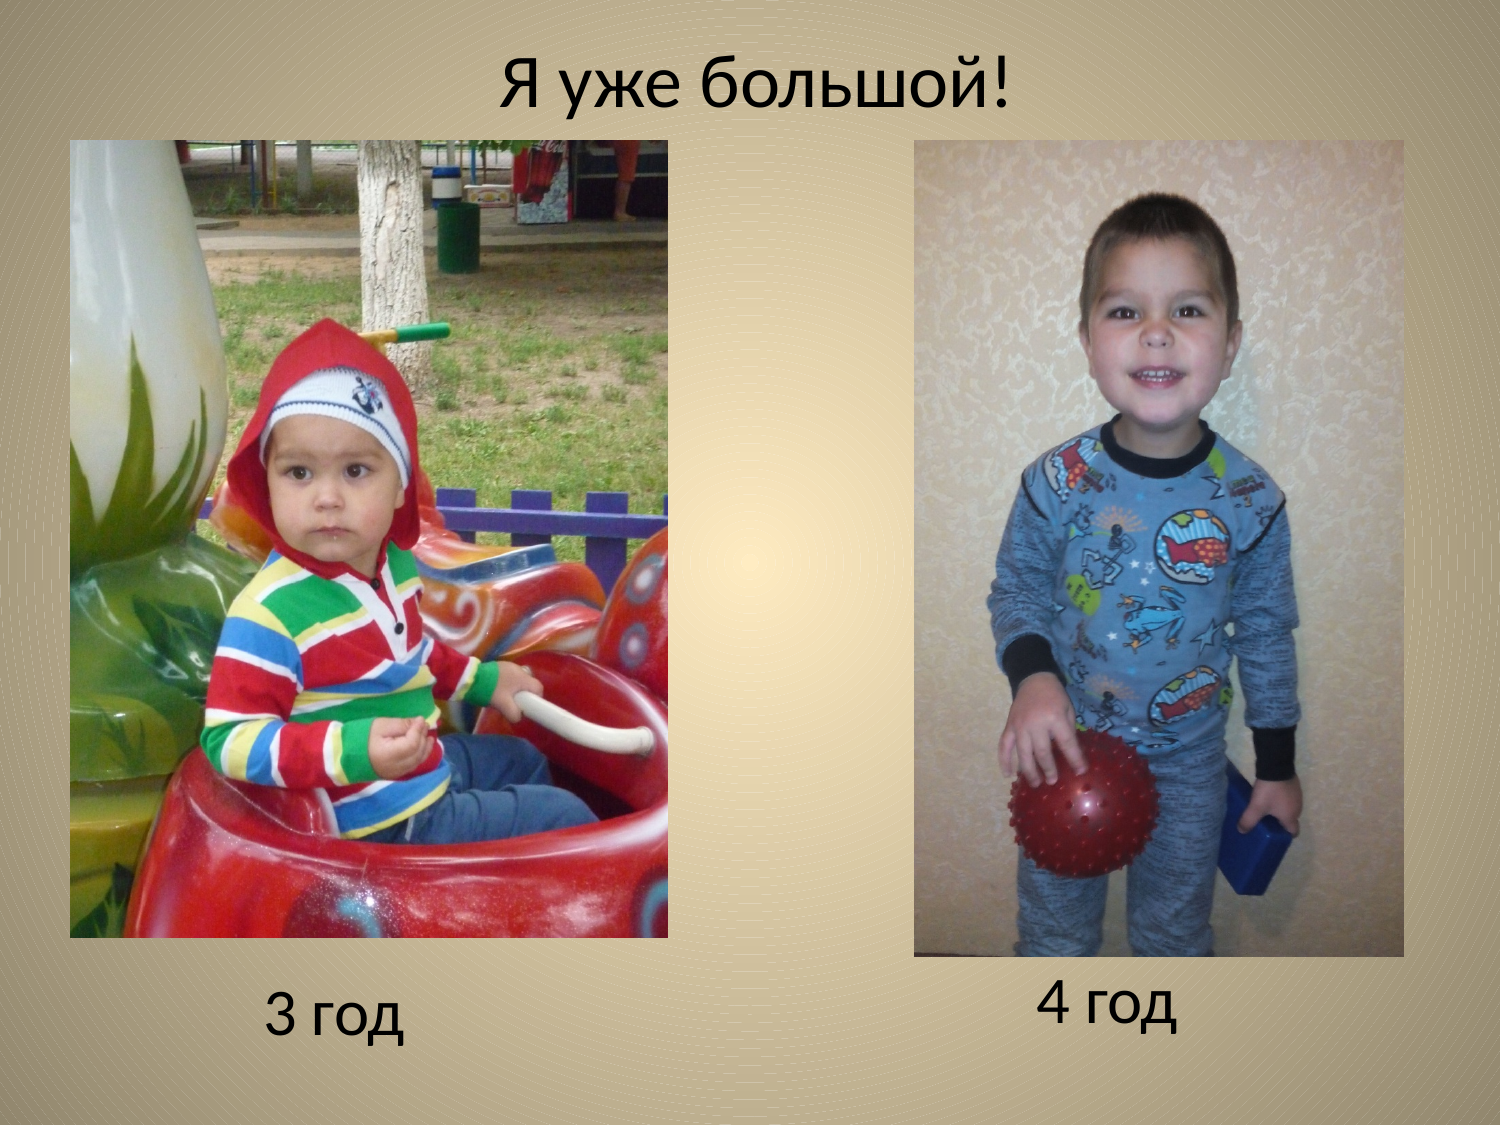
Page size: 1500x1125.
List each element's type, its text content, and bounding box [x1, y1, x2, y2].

text_box 3 год [117, 960, 551, 1056]
picture [913, 140, 1405, 958]
text_box 4 год [890, 949, 1325, 1044]
title Я уже большой! [82, 23, 1432, 131]
picture [70, 140, 669, 938]
